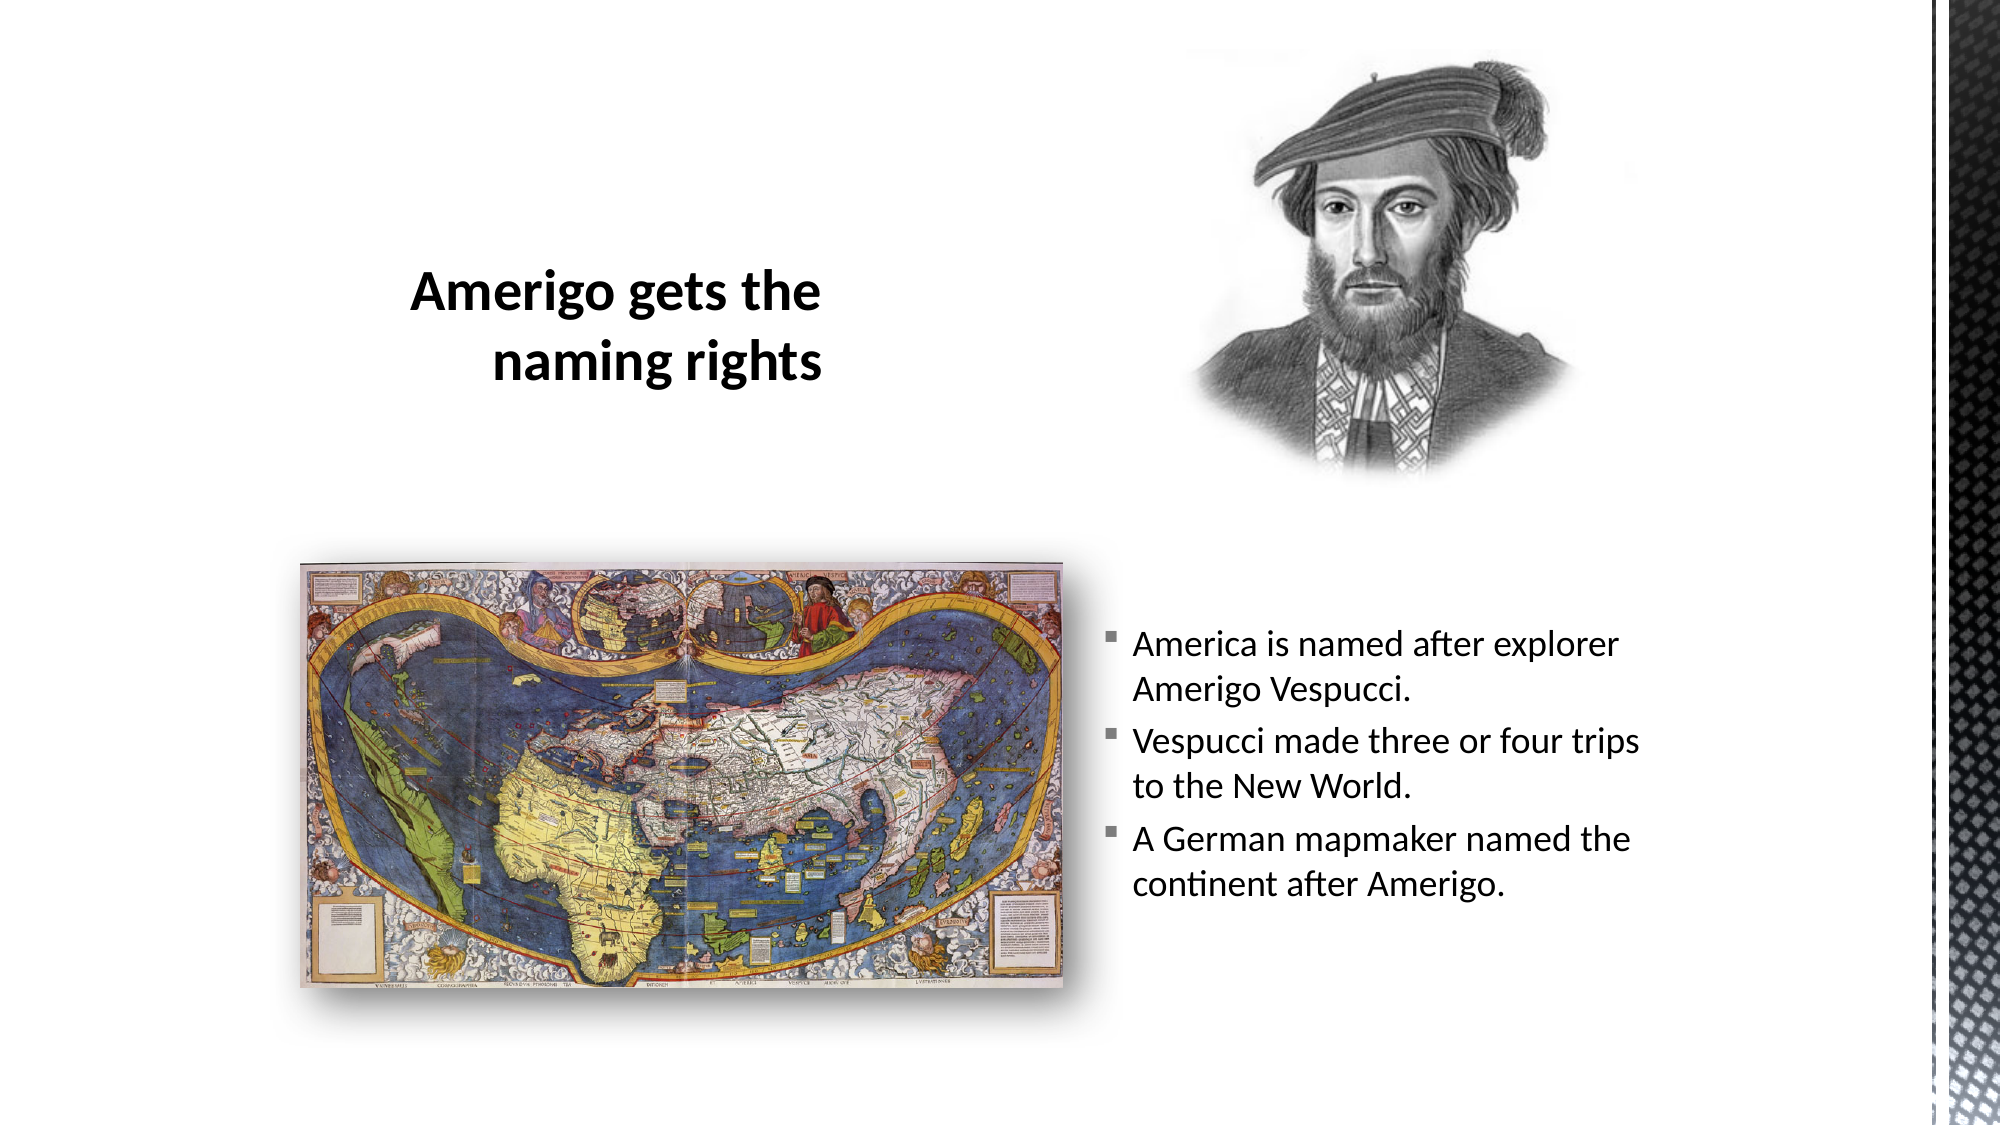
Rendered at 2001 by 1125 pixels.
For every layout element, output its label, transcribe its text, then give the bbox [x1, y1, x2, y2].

picture [1929, 0, 2000, 1125]
list America is named after explorer Amerigo Vespucci. Vespucci made three or four trips to the New World. A German mapmaker named the continent after Amerigo. [1087, 487, 1688, 1088]
picture [1124, 49, 1651, 488]
title Amerigo gets the naming rights [375, 50, 838, 544]
picture [299, 562, 1063, 988]
